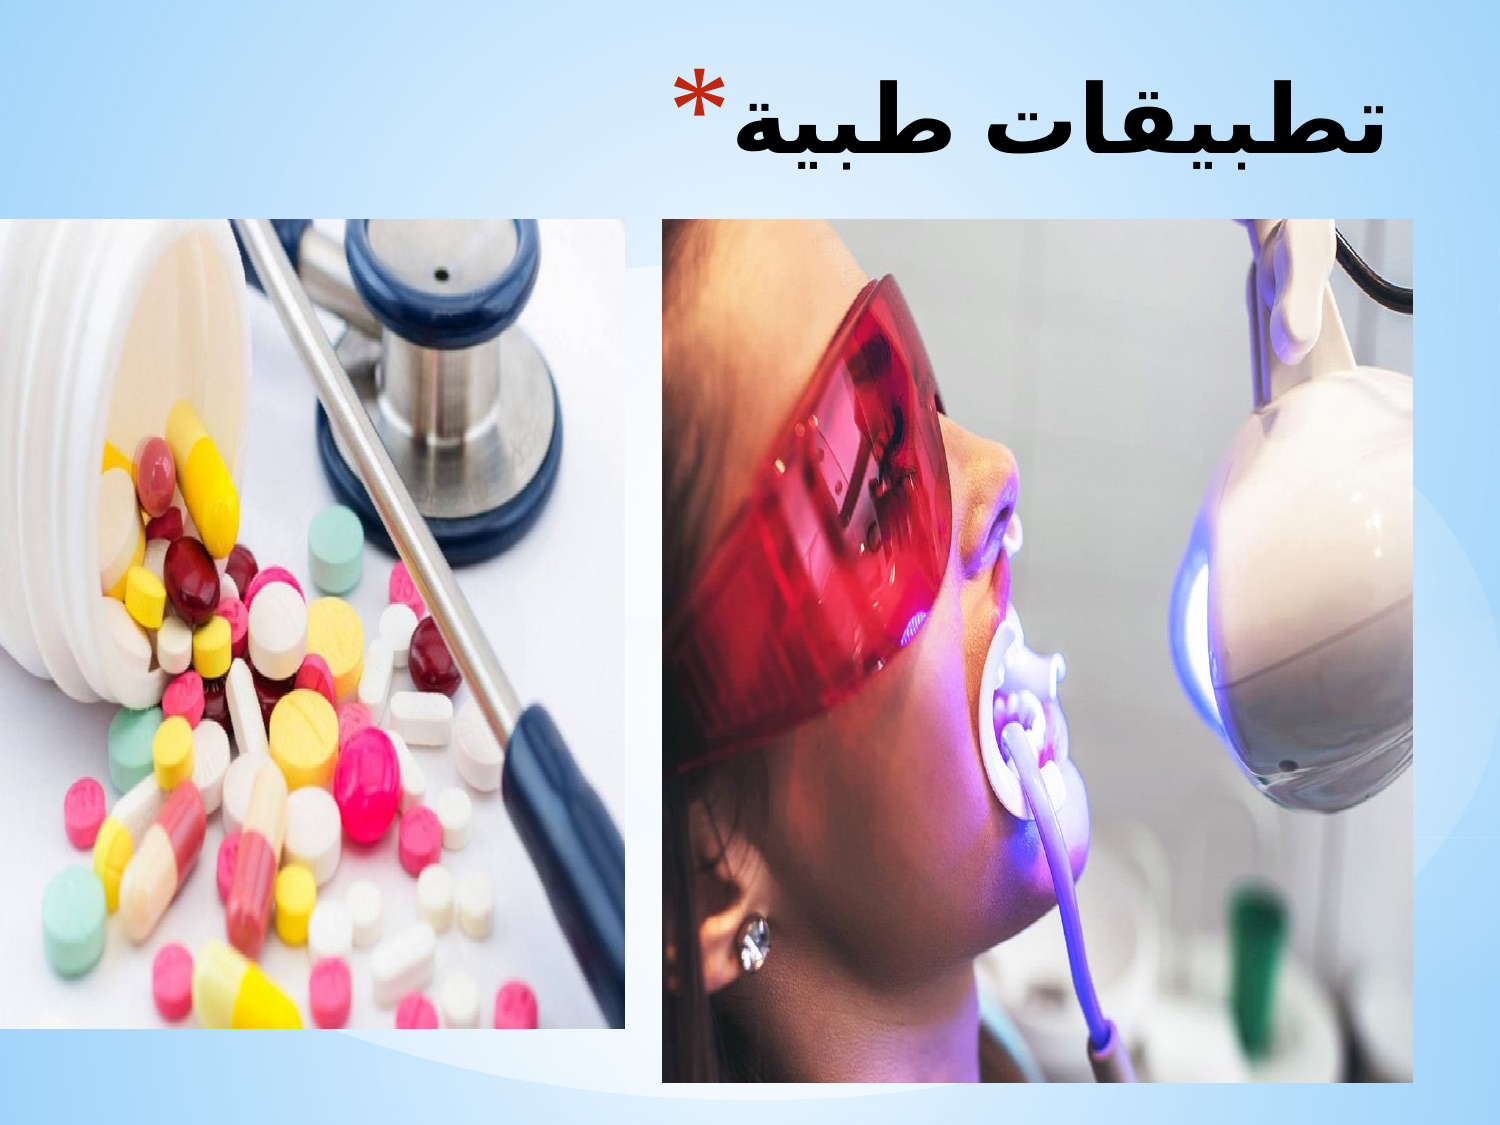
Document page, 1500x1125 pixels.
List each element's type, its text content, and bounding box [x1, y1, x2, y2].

picture [0, 219, 626, 1030]
picture [662, 219, 1413, 1083]
title تطبيقات طبية [337, 50, 1406, 238]
